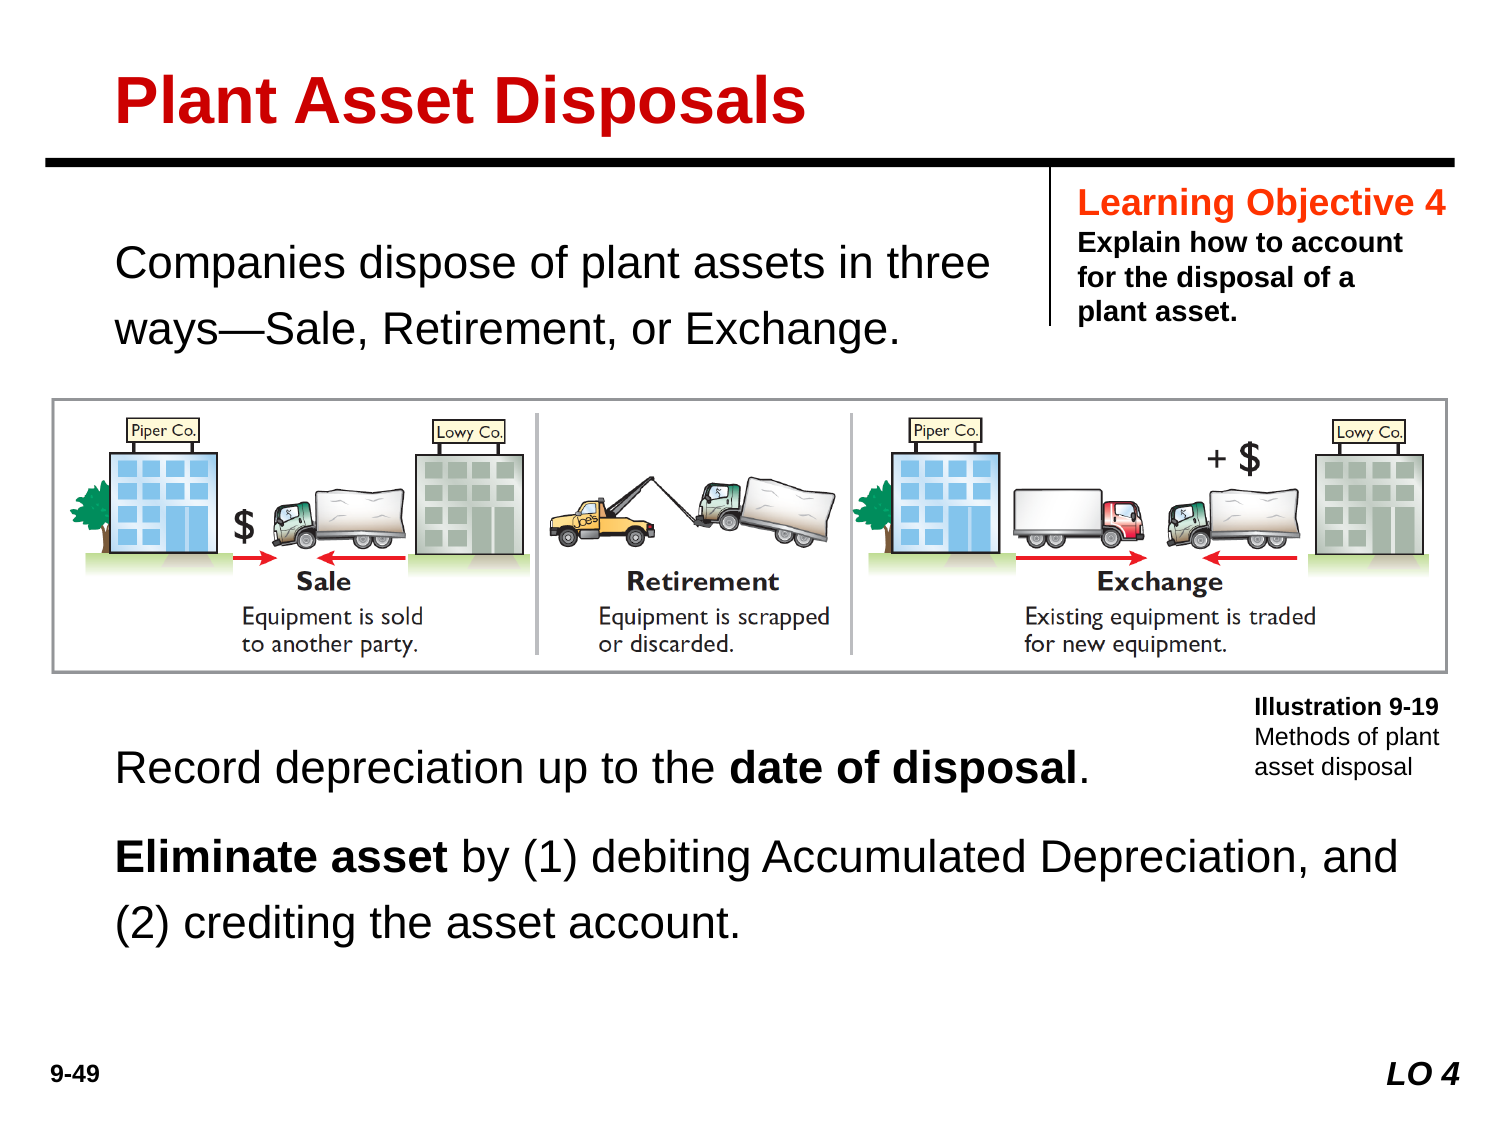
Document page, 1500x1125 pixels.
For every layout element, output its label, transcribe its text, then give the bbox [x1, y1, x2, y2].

text_box Learning Objective 4 Explain how to account for the disposal of a plant asset. [1062, 170, 1463, 336]
text_box Illustration 9-19 Methods of plant asset disposal [1239, 683, 1465, 788]
text_box Plant Asset Disposals [99, 50, 1463, 142]
picture [49, 396, 1451, 676]
text_box LO 4 [1350, 1044, 1475, 1100]
text_box Companies dispose of plant assets in three ways—Sale, Retirement, or Exchange. [99, 214, 1013, 361]
text_box Record depreciation up to the date of disposal. Eliminate asset by (1) debiting Accumulated Depreciation, and (2) crediting the asset account. [99, 719, 1450, 956]
